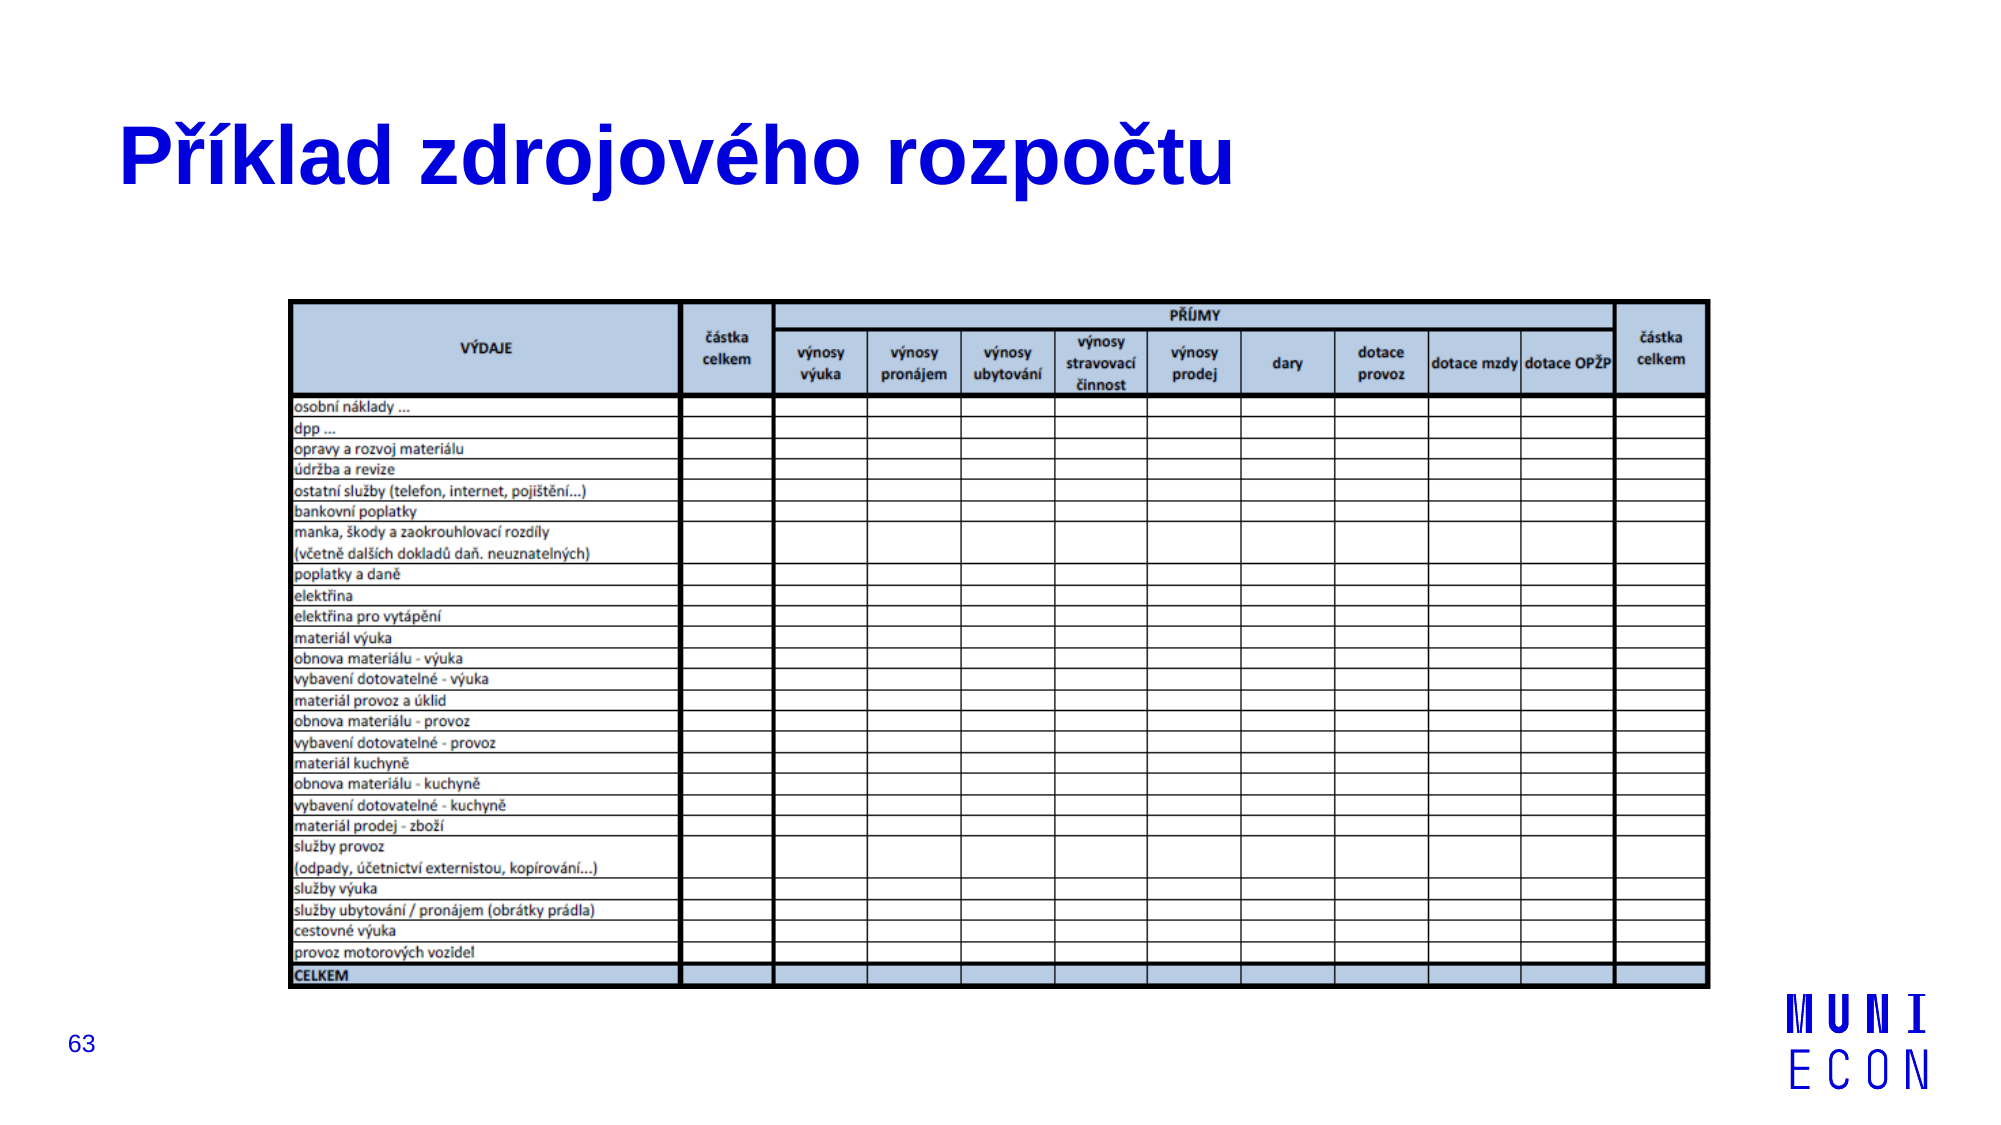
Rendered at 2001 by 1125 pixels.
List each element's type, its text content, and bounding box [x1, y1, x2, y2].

title Příklad zdrojového rozpočtu [118, 118, 1883, 193]
picture [287, 299, 1712, 989]
slide_number 63 [67, 1021, 110, 1063]
